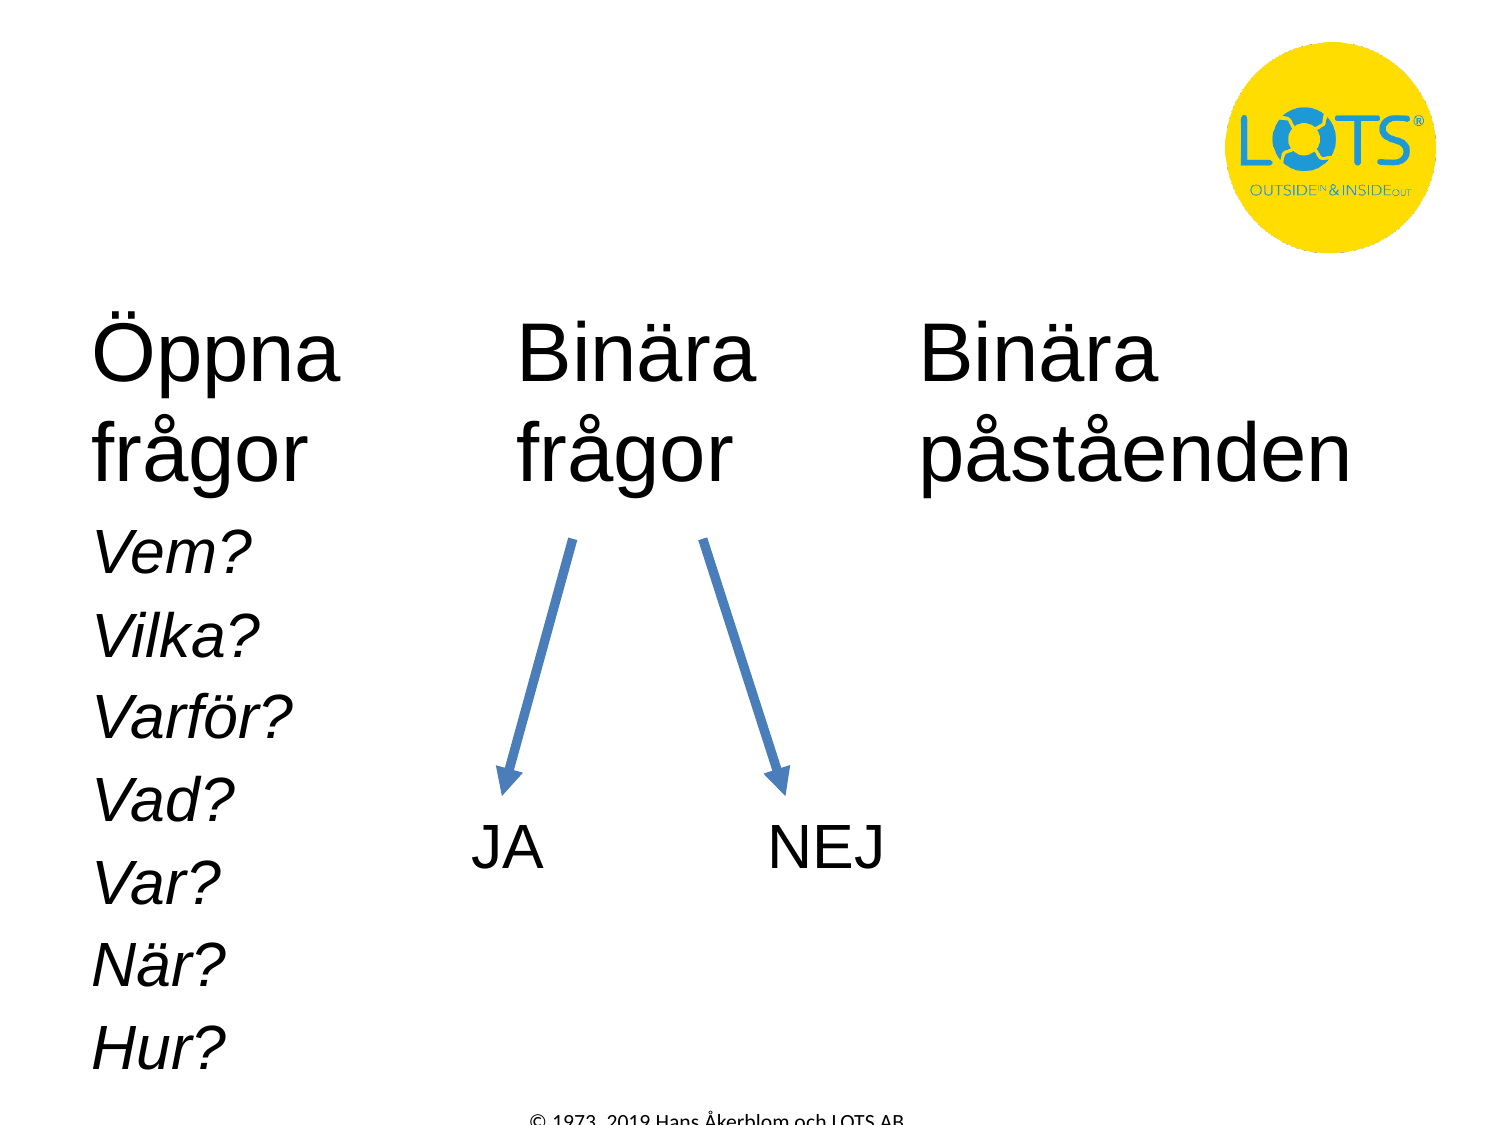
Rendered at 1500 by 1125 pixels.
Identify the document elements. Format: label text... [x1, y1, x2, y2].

text_box Binära frågor [501, 290, 857, 506]
text_box Var? [76, 834, 384, 916]
text_box JA [383, 798, 632, 889]
text_box © 1973, 2019 Hans Åkerblom och LOTS AB [514, 1095, 920, 1125]
text_box Vem? [76, 506, 384, 587]
text_box Vad? [76, 751, 384, 834]
text_box Öppna frågor [76, 290, 384, 506]
text_box Varför? [76, 668, 384, 751]
picture [1225, 42, 1436, 253]
text_box NEJ [702, 798, 951, 889]
text_box Vilka? [76, 587, 384, 668]
text_box Binära påståenden [903, 290, 1388, 506]
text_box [501, 538, 573, 797]
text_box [702, 538, 786, 797]
text_box Hur? [76, 999, 384, 1090]
text_box När? [76, 916, 384, 999]
